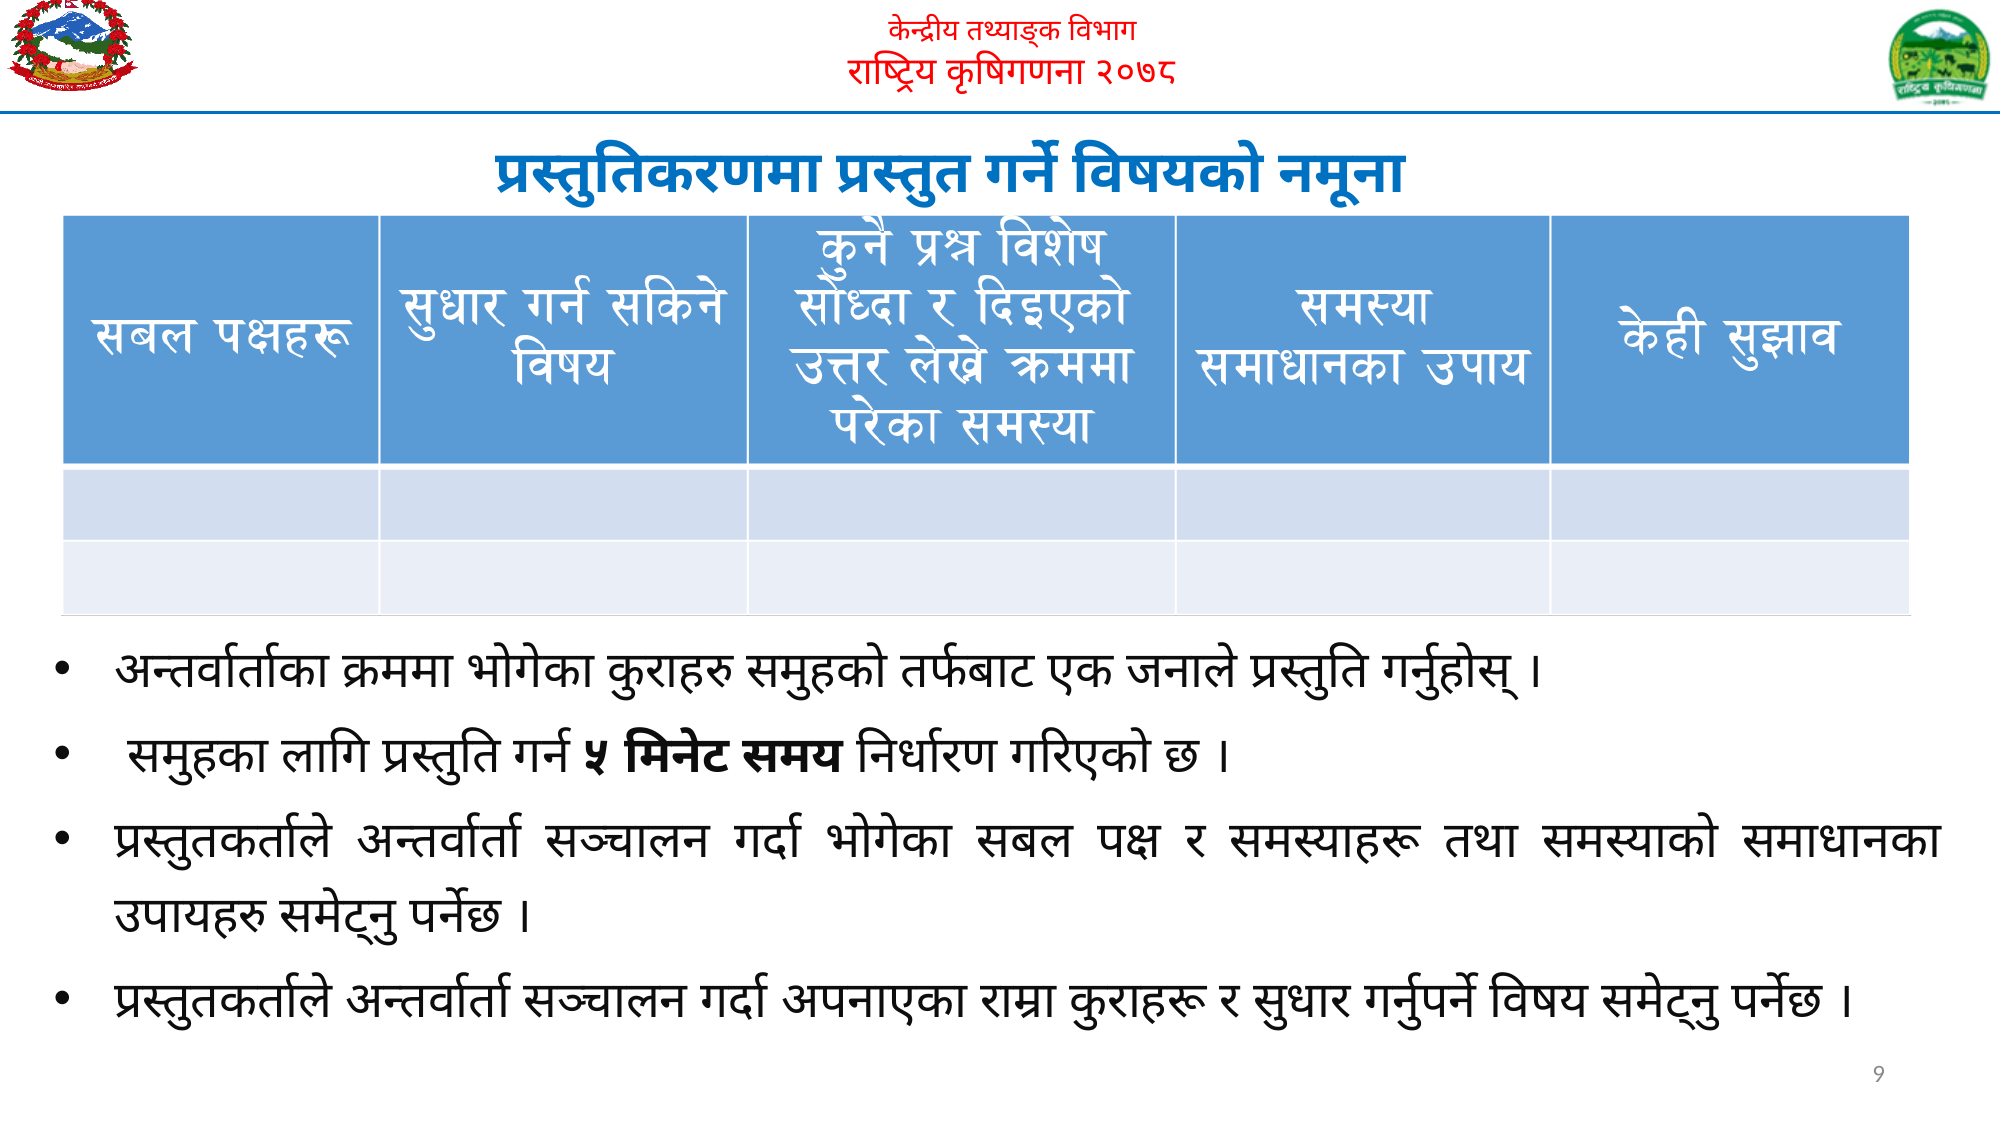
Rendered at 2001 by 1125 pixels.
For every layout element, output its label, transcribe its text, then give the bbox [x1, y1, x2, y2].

picture [7, 0, 138, 91]
text_box प्रस्तुतिकरणमा प्रस्तुत गर्ने विषयको नमूना [358, 126, 1543, 207]
picture [61, 207, 1914, 616]
text_box अन्तर्वार्ताका क्रममा भोगेका कुराहरु समुहको तर्फबाट एक जनाले प्रस्तुति गर्नुहोस् । समुहका लागि प्रस्तुति गर्न ५ मिनेट समय निर्धारण गरिएको छ । प्रस्तुतकर्ताले अन्तर्वार्ता सञ्चालन गर्दा भोगेका सबल पक्ष र समस्याहरू तथा समस्याको समाधानका उपायहरु समेट्नु पर्नेछ । प्रस्तुतकर्ताले अन्तर्वार्ता सञ्चालन गर्दा अपनाएका राम्रा कुराहरू र सुधार गर्नुपर्ने विषय समेट्नु पर्नेछ । [38, 614, 1958, 1116]
picture [1887, 4, 1993, 110]
